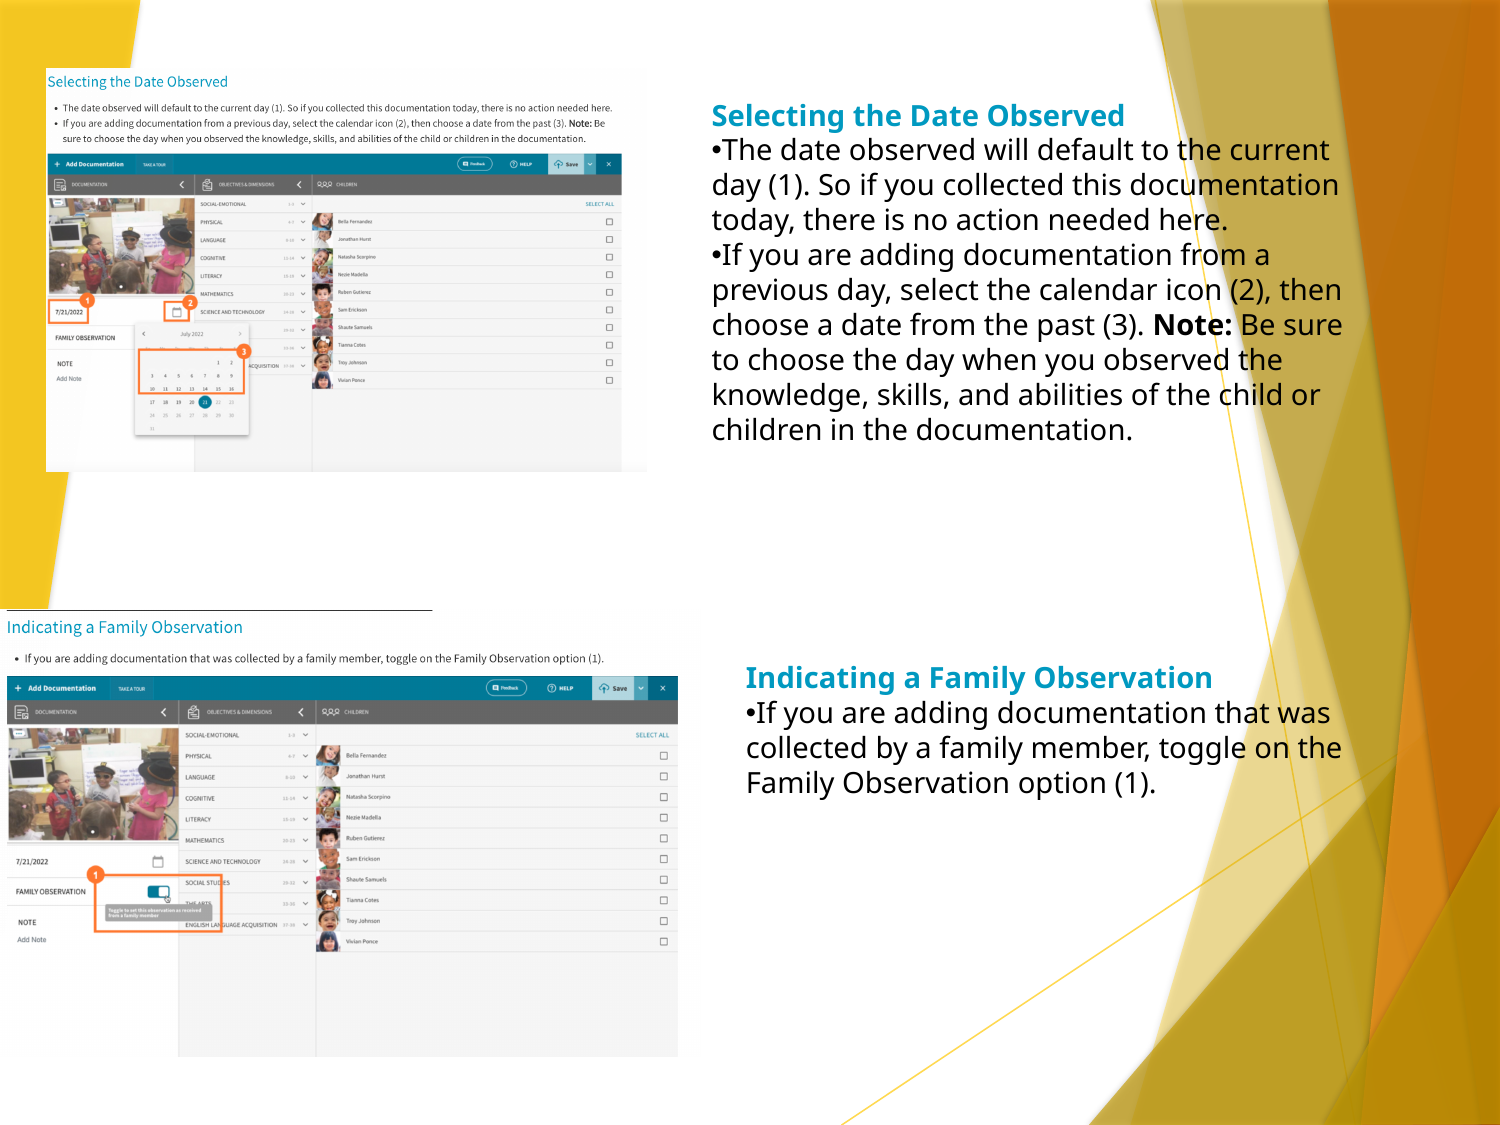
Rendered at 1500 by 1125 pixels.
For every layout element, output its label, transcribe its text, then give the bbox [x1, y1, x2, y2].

text_box Selecting the Date Observed The date observed will default to the current day (1). So if you collected this documentation today, there is no action needed here. If you are adding documentation from a previous day, select the calendar icon (2), then choose a date from the past (3). Note: Be sure to choose the day when you observed the knowledge, skills, and abilities of the child or children in the documentation. [696, 89, 1367, 489]
text_box Indicating a Family Observation If you are adding documentation that was collected by a family member, toggle on the Family Observation option (1). [731, 652, 1401, 843]
picture [46, 68, 648, 473]
picture [0, 609, 702, 1057]
